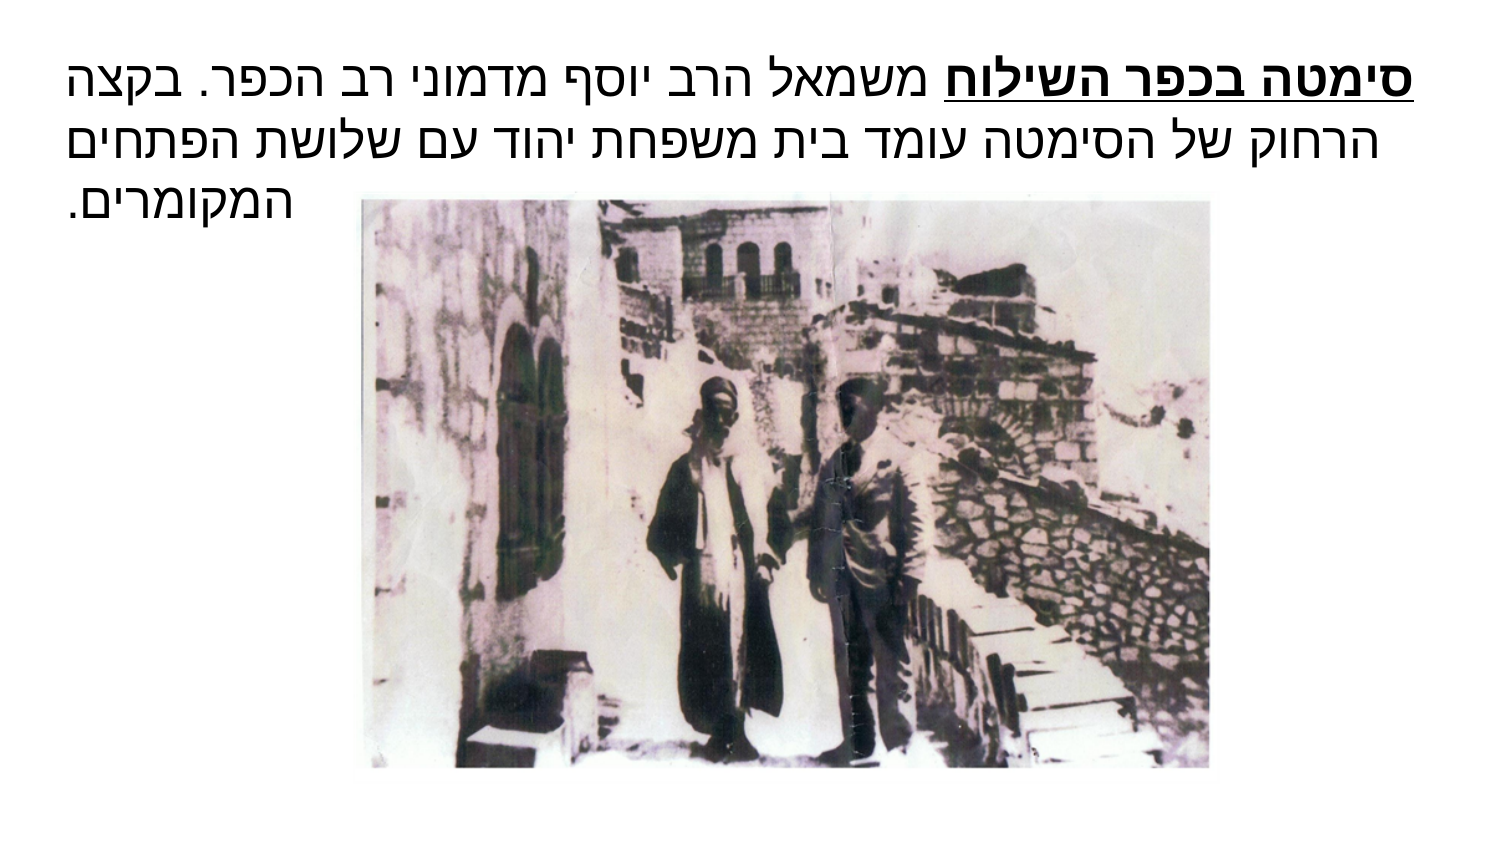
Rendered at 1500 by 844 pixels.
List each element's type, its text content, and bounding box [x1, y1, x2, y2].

title סימטה בכפר השילוח משמאל הרב יוסף מדמוני רב הכפר. בקצה הרחוק של הסימטה עומד בית משפחת יהוד עם שלושת הפתחים המקומרים. [51, 23, 1464, 167]
picture [350, 188, 1223, 787]
